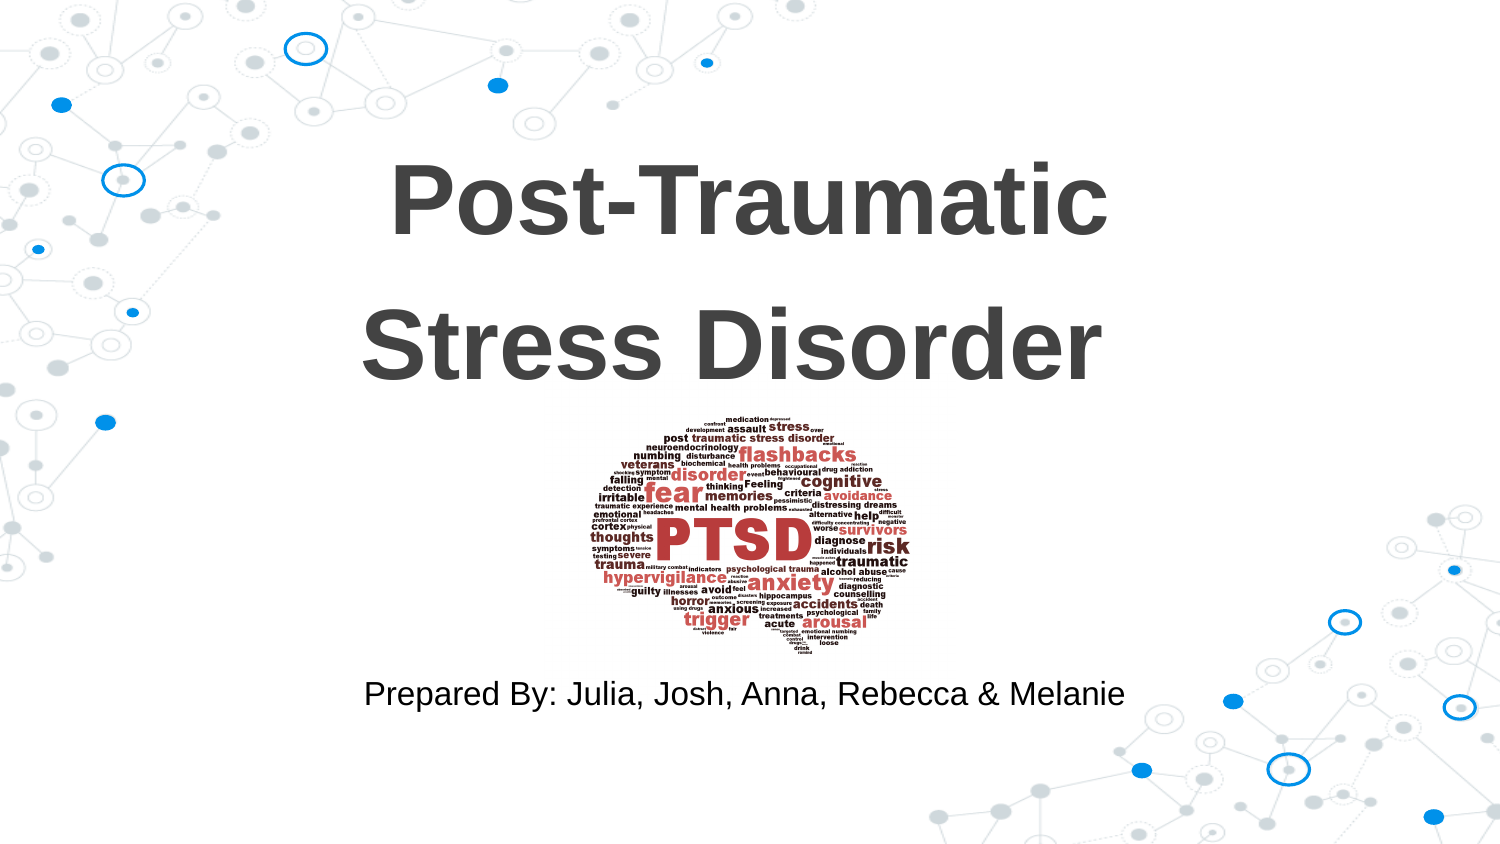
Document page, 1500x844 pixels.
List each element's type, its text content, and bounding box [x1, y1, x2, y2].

title Post-Traumatic Stress Disorder [273, 119, 1227, 477]
picture [0, 0, 1500, 844]
subtitle Prepared By: Julia, Josh, Anna, Rebecca & Melanie [316, 657, 1184, 772]
